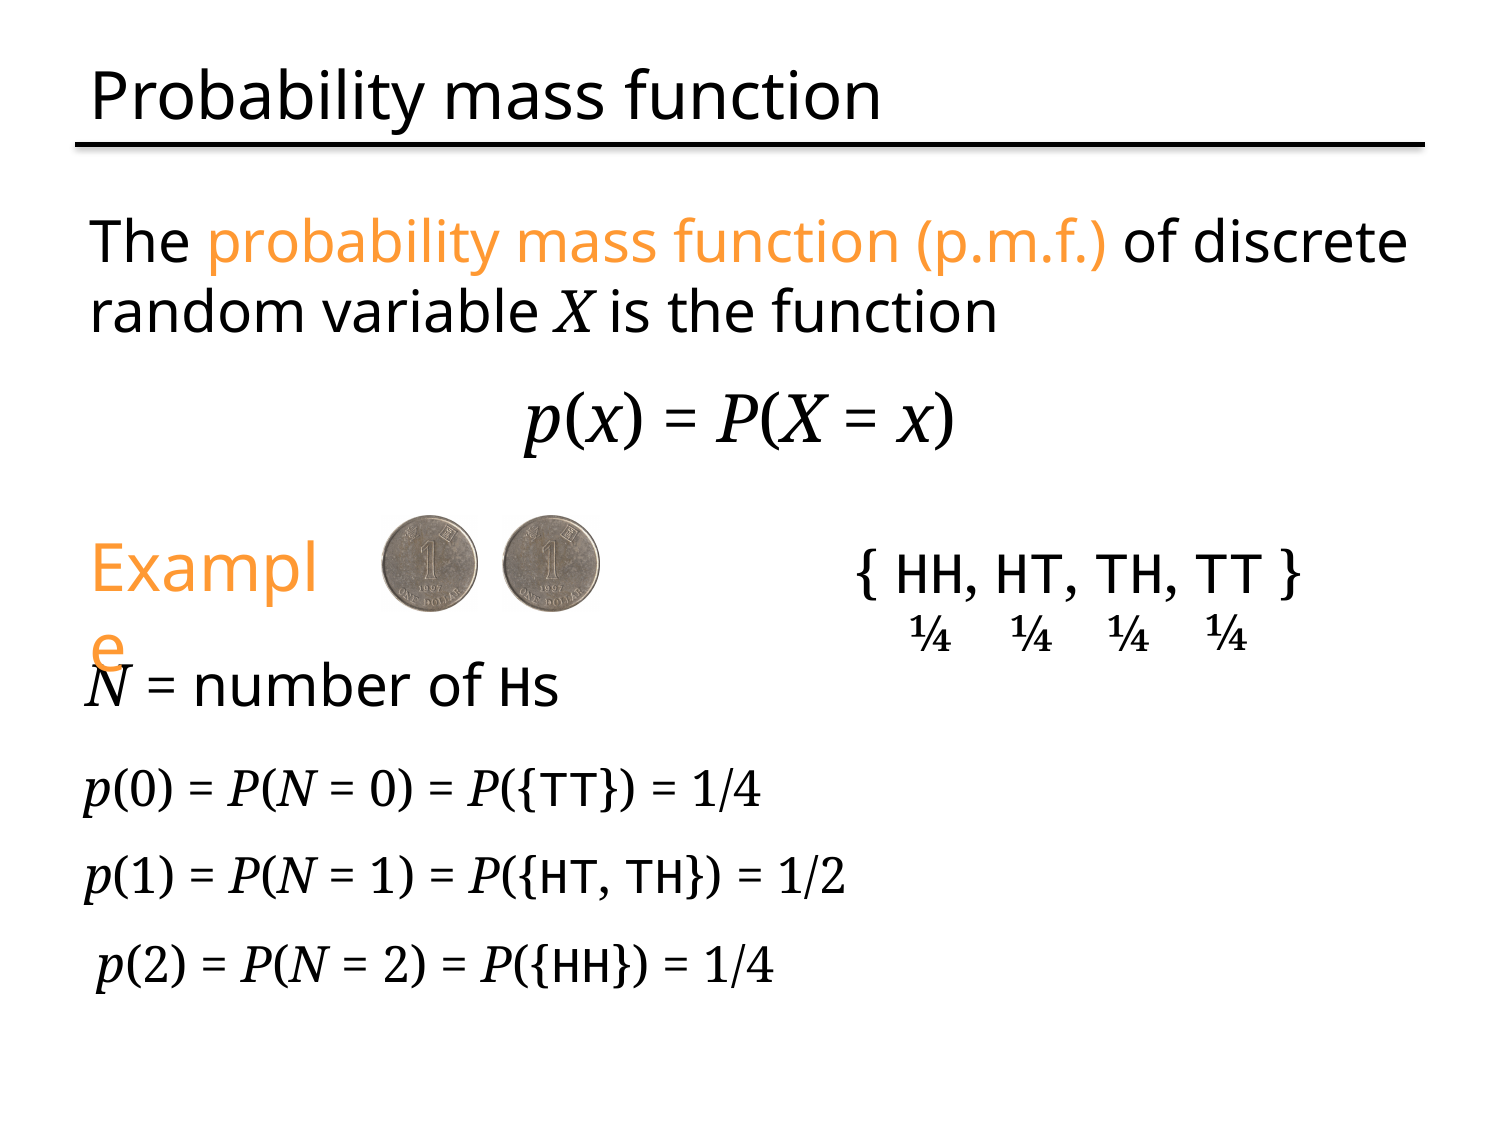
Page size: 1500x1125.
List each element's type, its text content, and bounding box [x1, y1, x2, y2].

text_box p(1) = P(N = 1) = P({HT, TH}) = 1/2 [69, 836, 863, 912]
text_box p(x) = P(X = x) [509, 368, 972, 463]
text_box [74, 514, 1321, 614]
text_box p(2) = P(N = 2) = P({HH}) = 1/4 [81, 925, 790, 1000]
text_box The probability mass function (p.m.f.) of discrete random variable X is the function [74, 196, 1425, 352]
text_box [894, 621, 1266, 670]
text_box p(0) = P(N = 0) = P({TT}) = 1/4 [69, 749, 777, 825]
title Probability mass function [75, 45, 1425, 145]
text_box N = number of Hs [70, 640, 576, 726]
